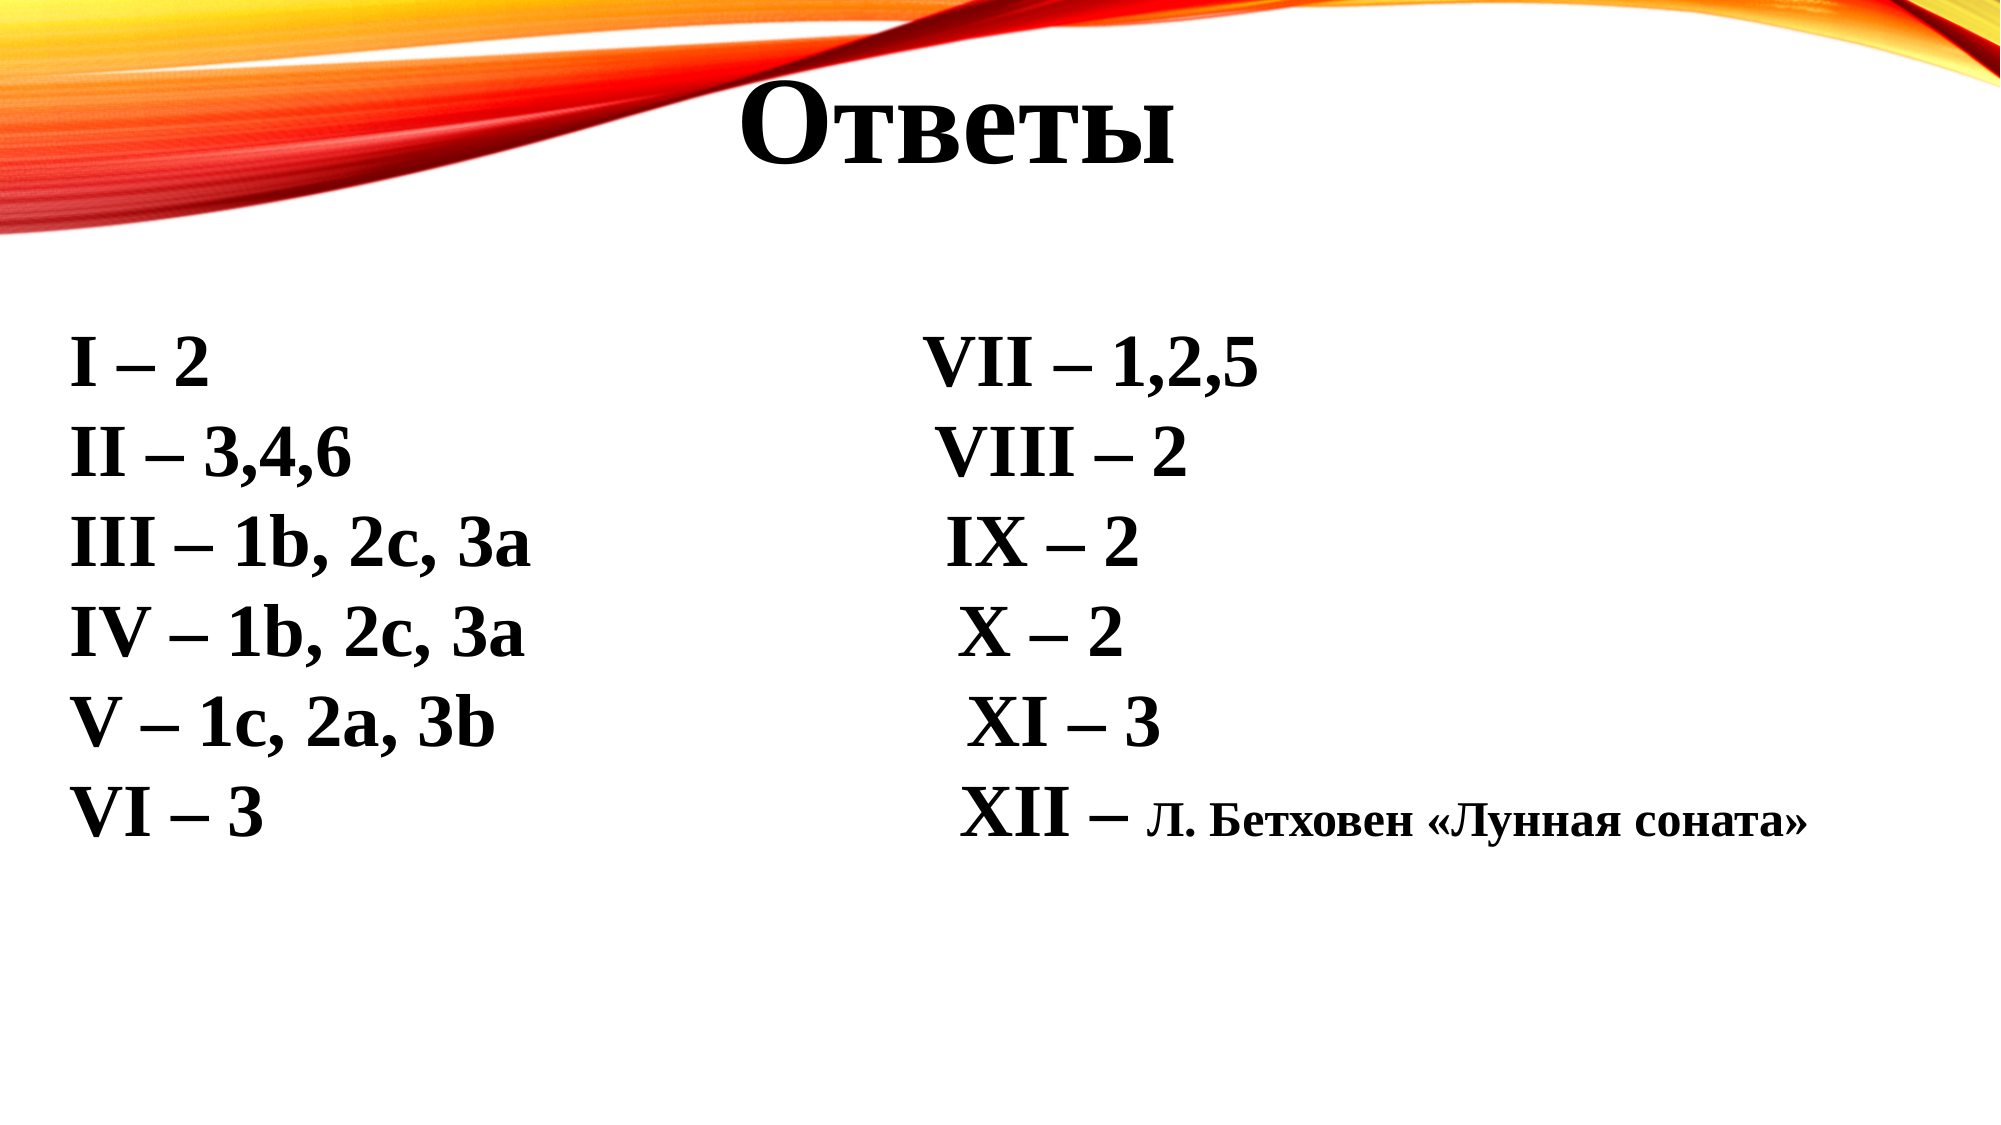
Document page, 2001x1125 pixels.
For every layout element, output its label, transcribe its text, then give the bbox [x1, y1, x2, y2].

text_box I – 2 VII – 1,2,5 II – 3,4,6 VIII – 2 III – 1b, 2c, 3a IX – 2 IV – 1b, 2c, 3a X – 2 V – 1c, 2a, 3b XI – 3 VI – 3 XII – Л. Бетховен «Лунная соната» [54, 304, 2000, 949]
picture [0, 0, 2000, 237]
text_box Ответы [578, 31, 1336, 197]
